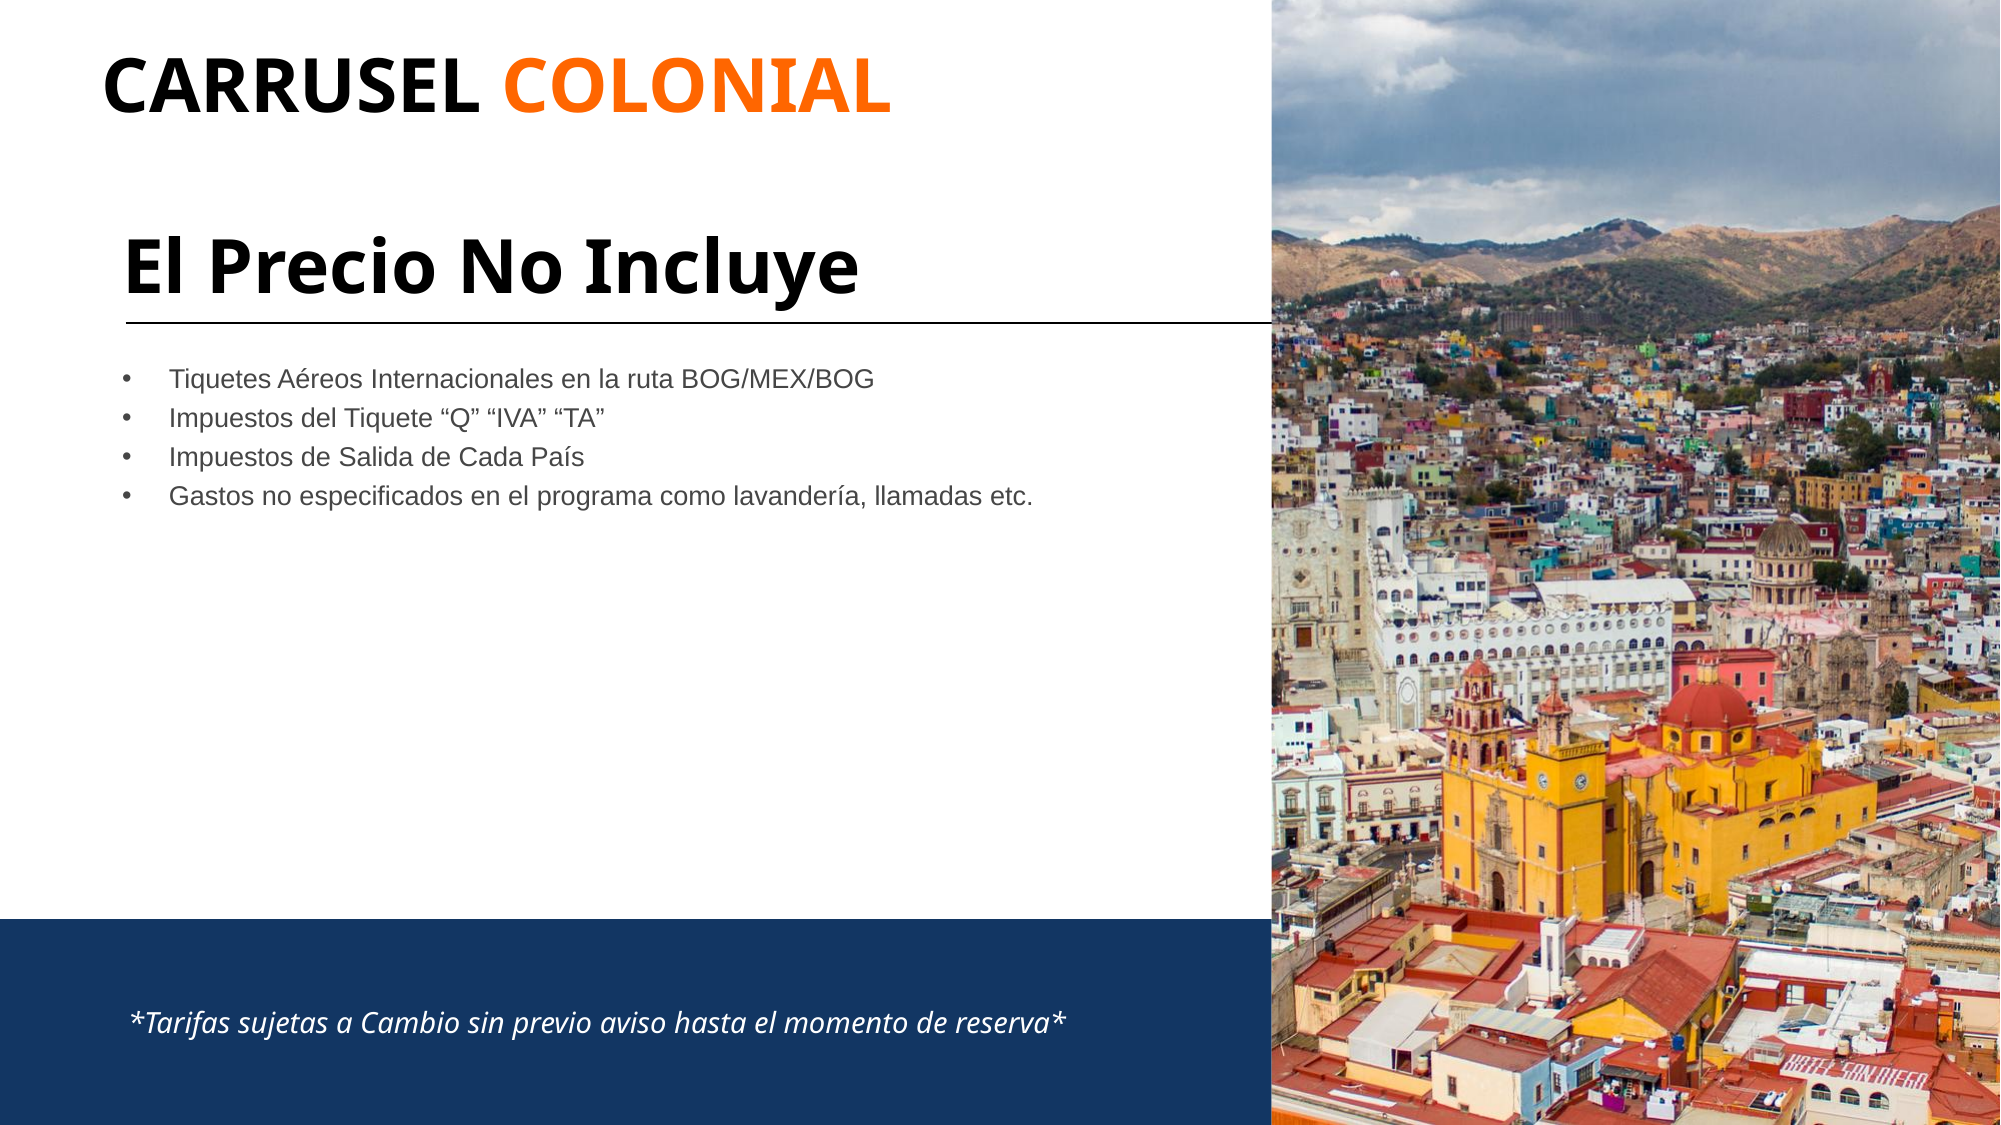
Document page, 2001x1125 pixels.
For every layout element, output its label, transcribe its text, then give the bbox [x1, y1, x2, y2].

picture [1271, 0, 2000, 1125]
text_box *Tarifas sujetas a Cambio sin previo aviso hasta el momento de reserva* [113, 979, 1156, 1048]
text_box [0, 918, 1271, 1125]
text_box El Precio No Incluye [107, 211, 911, 316]
text_box Tiquetes Aéreos Internacionales en la ruta BOG/MEX/BOG Impuestos del Tiquete “Q” “IVA” “TA” Impuestos de Salida de Cada País Gastos no especificados en el programa como lavandería, llamadas etc. [107, 347, 1224, 558]
text_box CARRUSEL COLONIAL [86, 30, 1244, 135]
